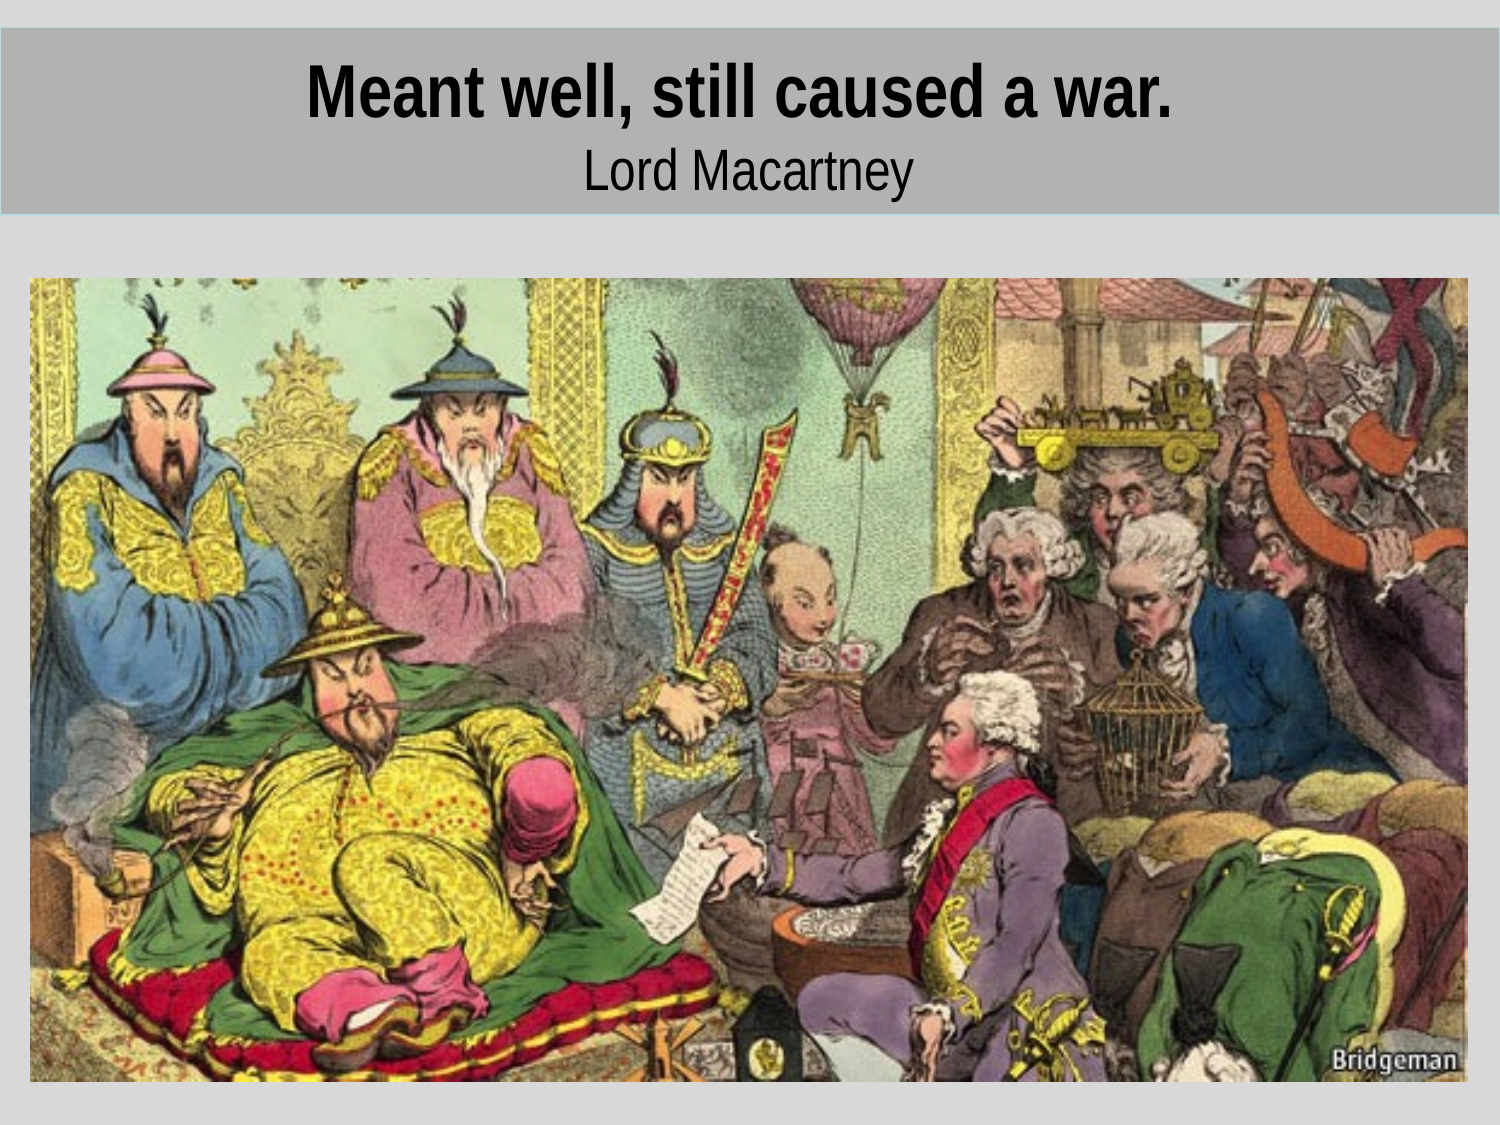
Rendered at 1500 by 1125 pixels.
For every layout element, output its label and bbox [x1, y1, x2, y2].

text_box [0, 27, 1500, 216]
picture [30, 278, 1468, 1082]
